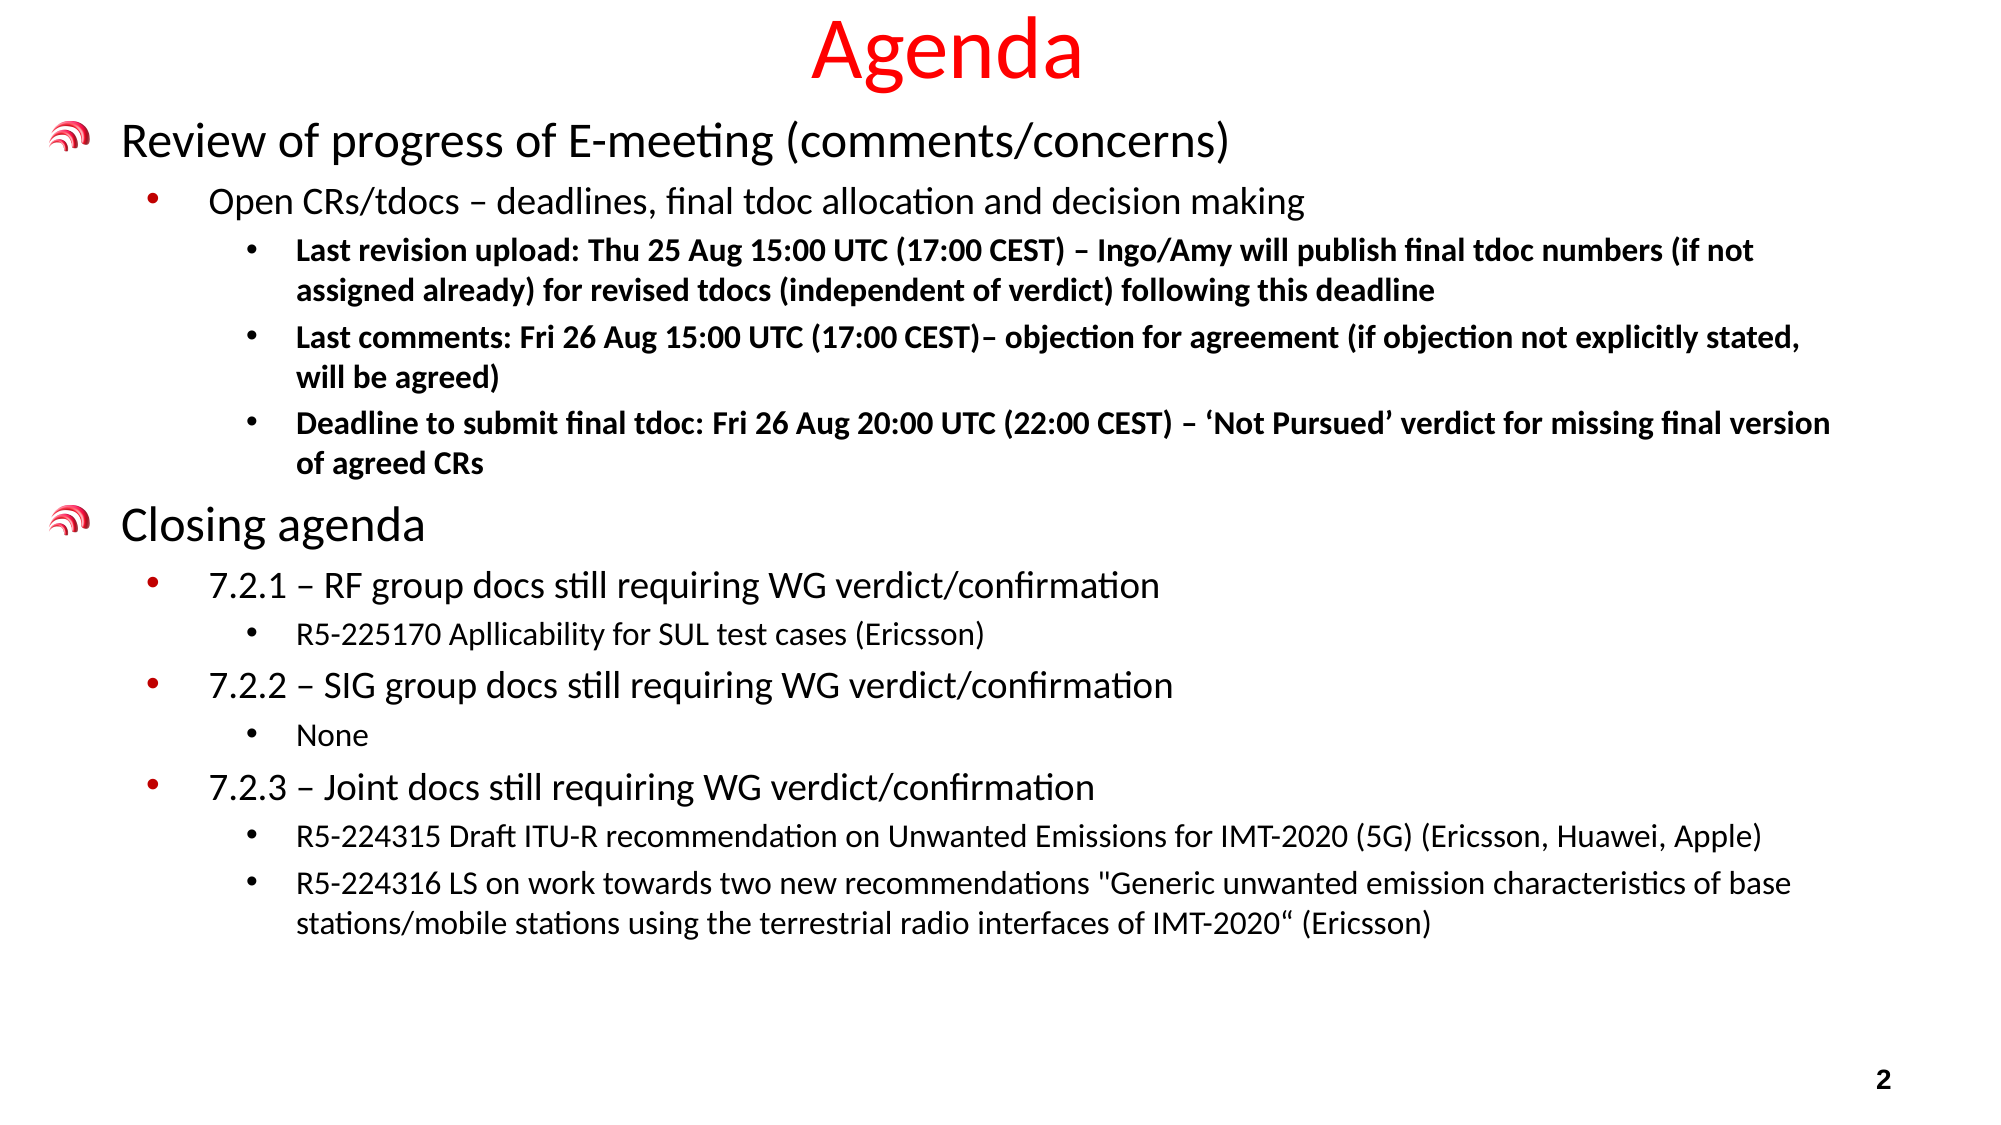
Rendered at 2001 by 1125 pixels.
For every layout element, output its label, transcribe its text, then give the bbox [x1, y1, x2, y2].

title Agenda [291, 0, 1606, 86]
picture [46, 503, 82, 539]
list Review of progress of E-meeting (comments/concerns) Open CRs/tdocs – deadlines, final tdoc allocation and decision making Last revision upload: Thu 25 Aug 15:00 UTC (17:00 CEST) – Ingo/Amy will publish final tdoc numbers (if not assigned already) for revised tdocs (independent of verdict) following this deadline Last comments: Fri 26 Aug 15:00 UTC (17:00 CEST)– objection for agreement (if objection not explicitly stated, will be agreed) Deadline to submit final tdoc: Fri 26 Aug 20:00 UTC (22:00 CEST) – ‘Not Pursued’ verdict for missing final version of agreed CRs Closing agenda 7.2.1 – RF group docs still requiring WG verdict/confirmation R5-225170 Apllicability for SUL test cases (Ericsson) 7.2.2 – SIG group docs still requiring WG verdict/confirmation None 7.2.3 – Joint docs still requiring WG verdict/confirmation R5-224315 Draft ITU-R recommendation on Unwanted Emissions for IMT-2020 (5G) (Ericsson, Huawei, Apple) R5-224316 LS on work towards two new recommendations "Generic unwanted emission characteristics of base stations/mobile stations using the terrestrial radio interfaces of IMT-2020“ (Ericsson) [31, 99, 1866, 1080]
picture [46, 119, 82, 155]
